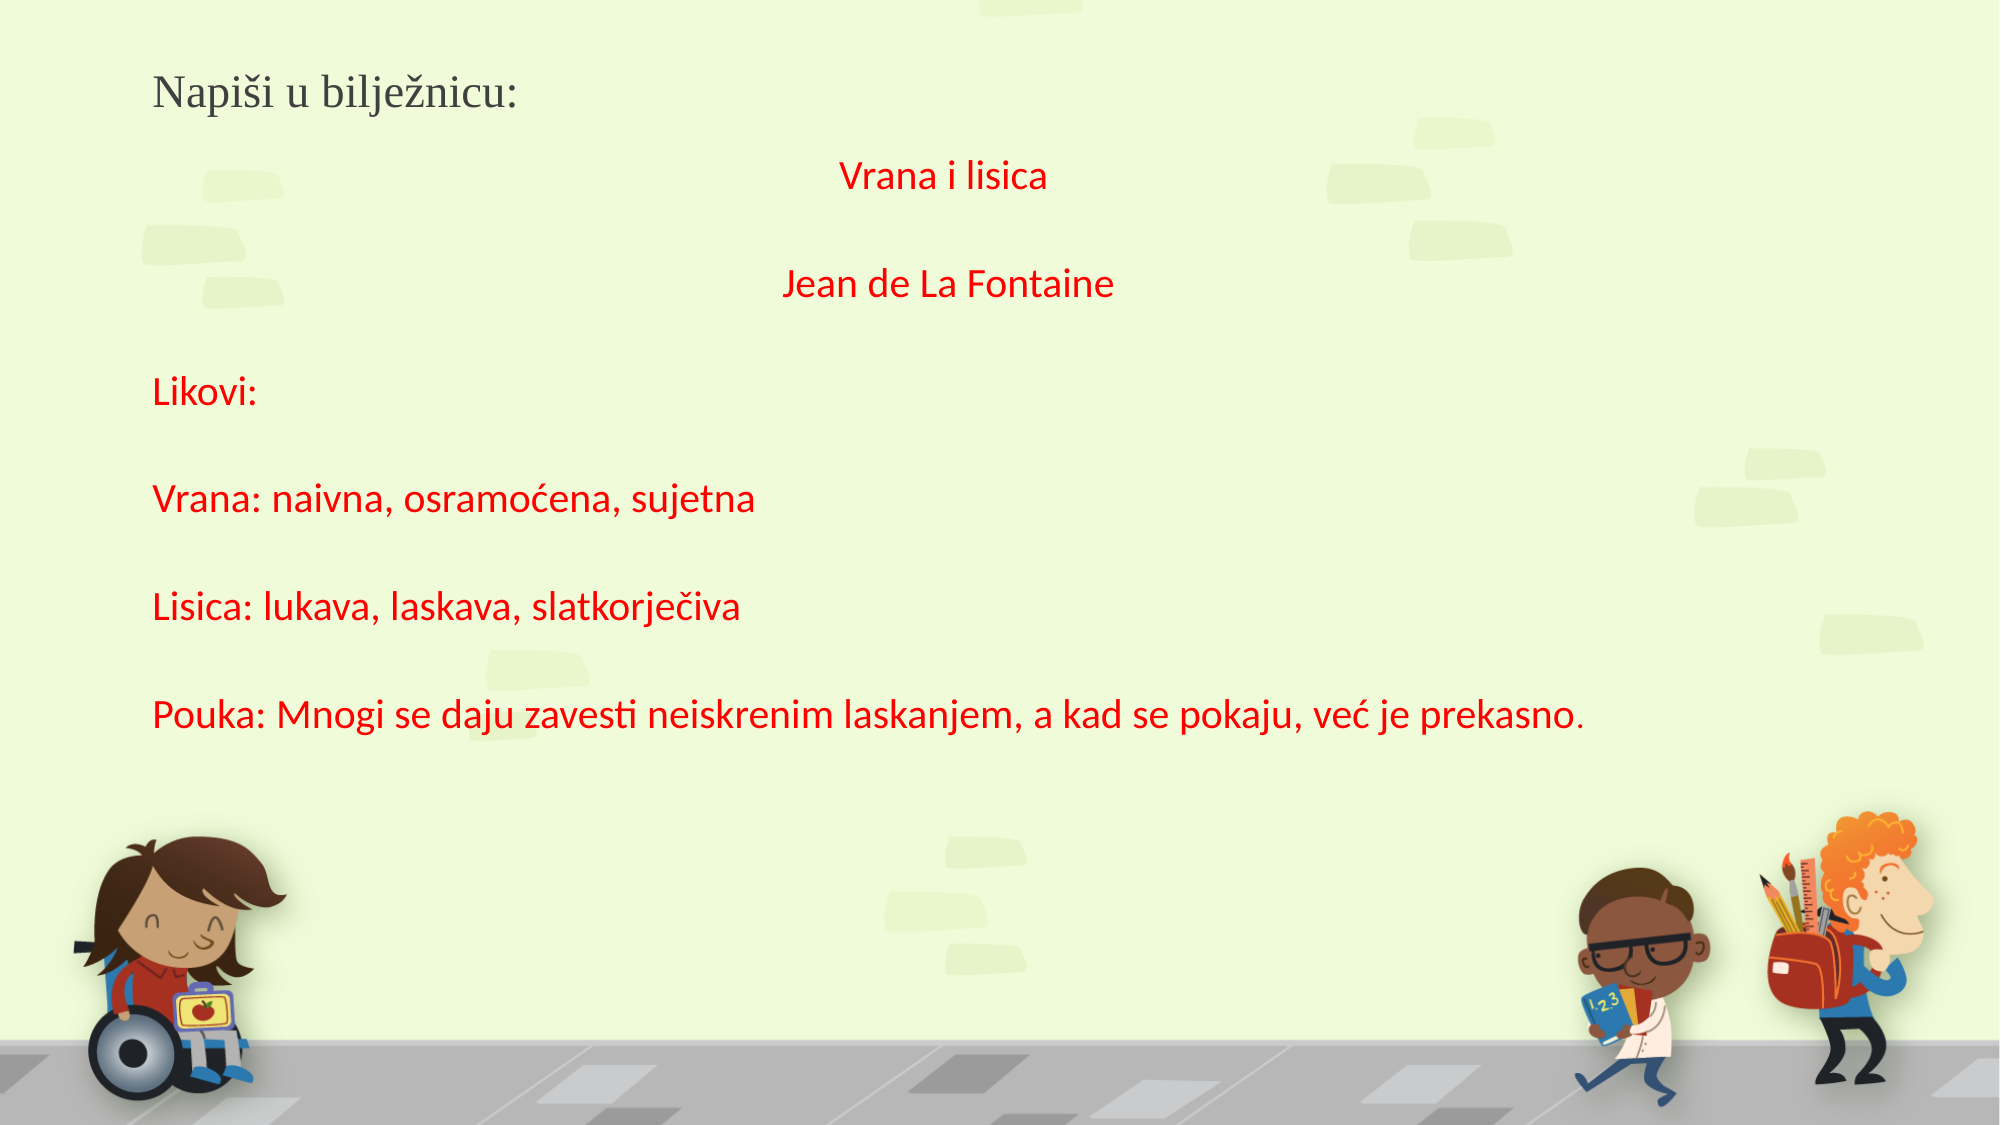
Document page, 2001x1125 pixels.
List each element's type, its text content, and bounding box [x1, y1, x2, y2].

picture [0, 0, 2000, 1125]
list Vrana i lisica Jean de La Fontaine Likovi: Vrana: naivna, osramoćena, sujetna Lisica: lukava, laskava, slatkorječiva Pouka: Mnogi se daju zavesti neiskrenim laskanjem, a kad se pokaju, već je prekasno. [137, 137, 1750, 870]
title Napiši u bilježnicu: [137, 59, 1750, 126]
